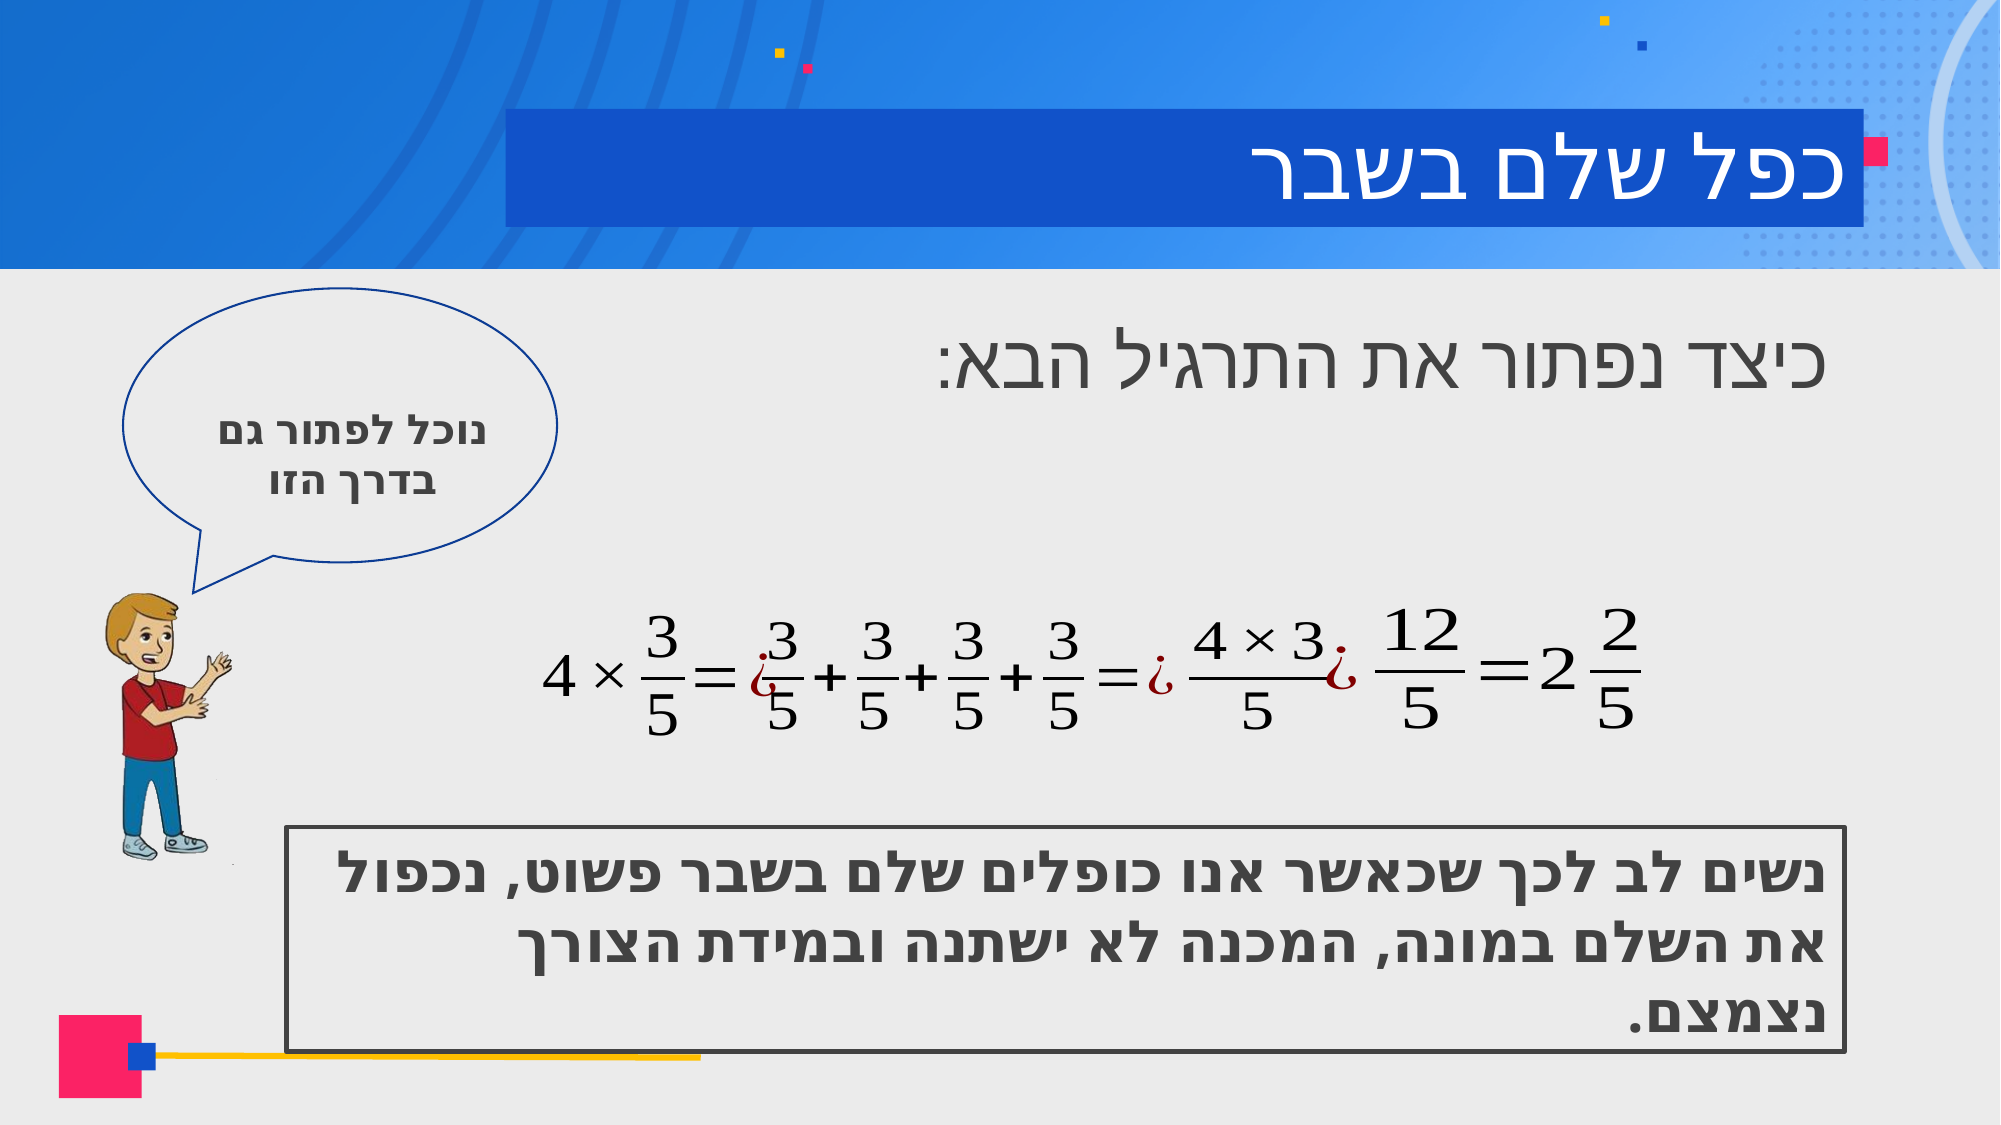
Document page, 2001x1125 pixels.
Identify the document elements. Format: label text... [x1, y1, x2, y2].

picture [88, 586, 236, 865]
text_box [121, 287, 559, 499]
text_box נוכל לפתור גם בדרך הזו [155, 395, 551, 510]
text_box [167, 510, 513, 586]
picture [0, 0, 2000, 269]
title כפל שלם בשבר [505, 108, 1864, 227]
text_box נשים לב לכך שכאשר אנו כופלים שלם בשבר פשוט, נכפול את השלם במונה, המכנה לא ישתנה ובמידת הצורך נצמצם. [286, 827, 1845, 1052]
